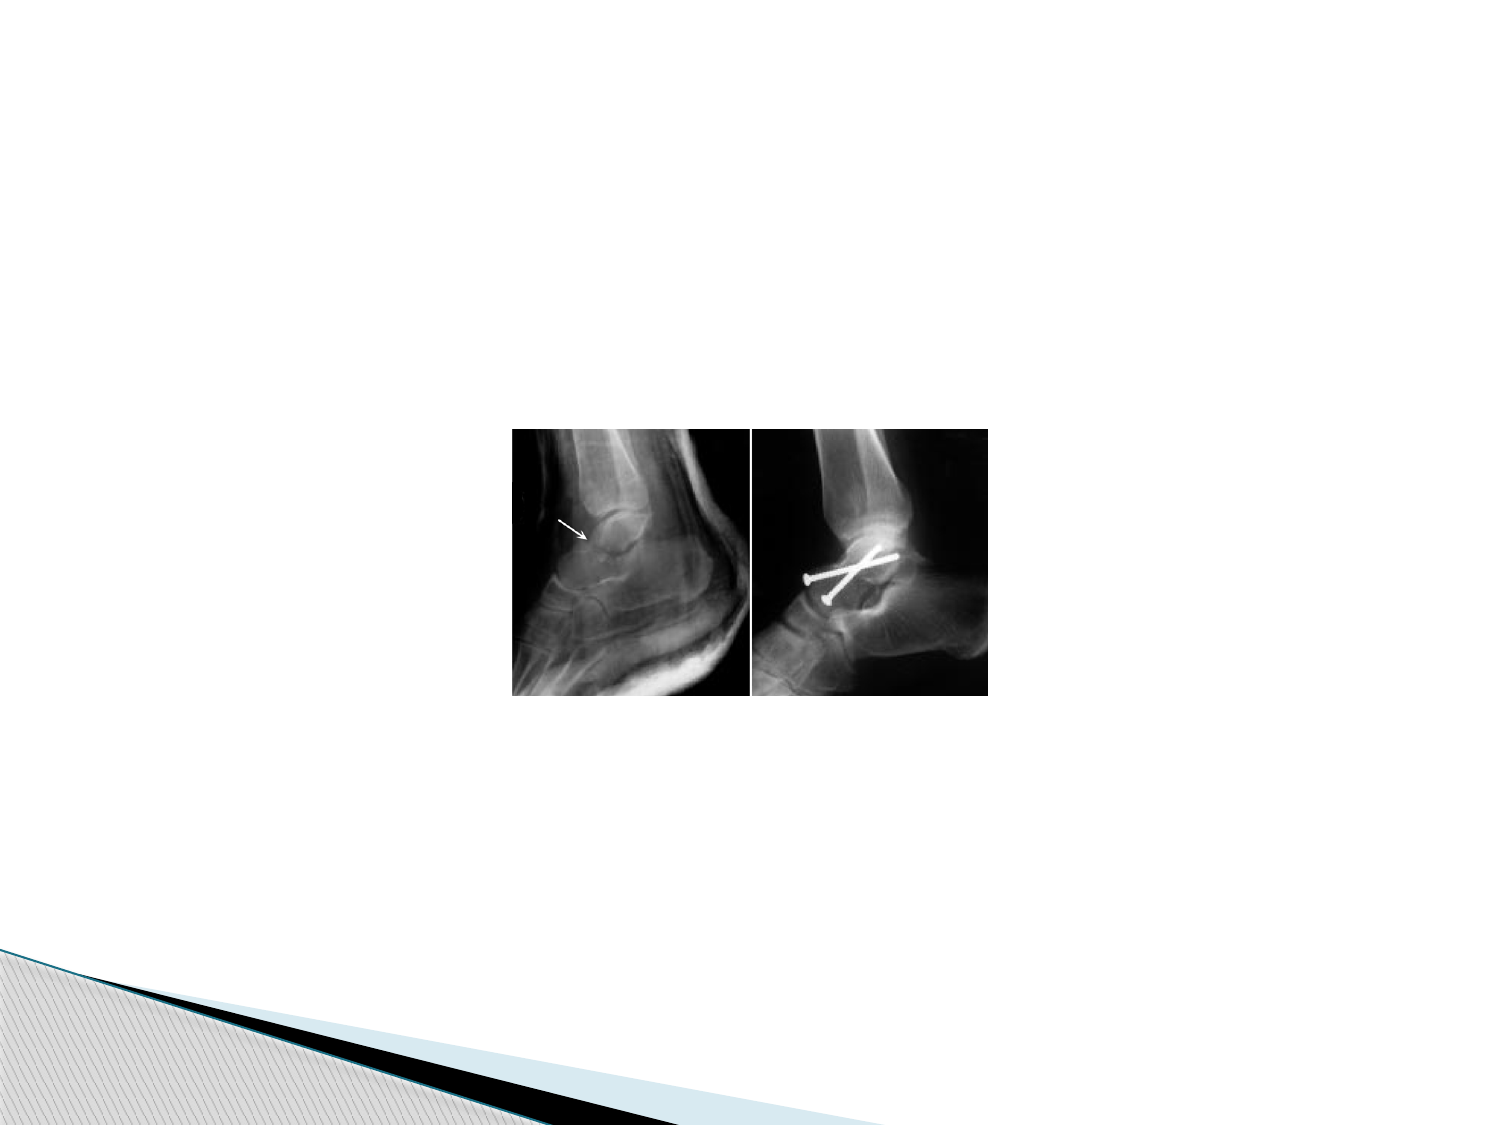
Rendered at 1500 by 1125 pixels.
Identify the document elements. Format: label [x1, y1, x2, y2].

picture [512, 429, 988, 696]
